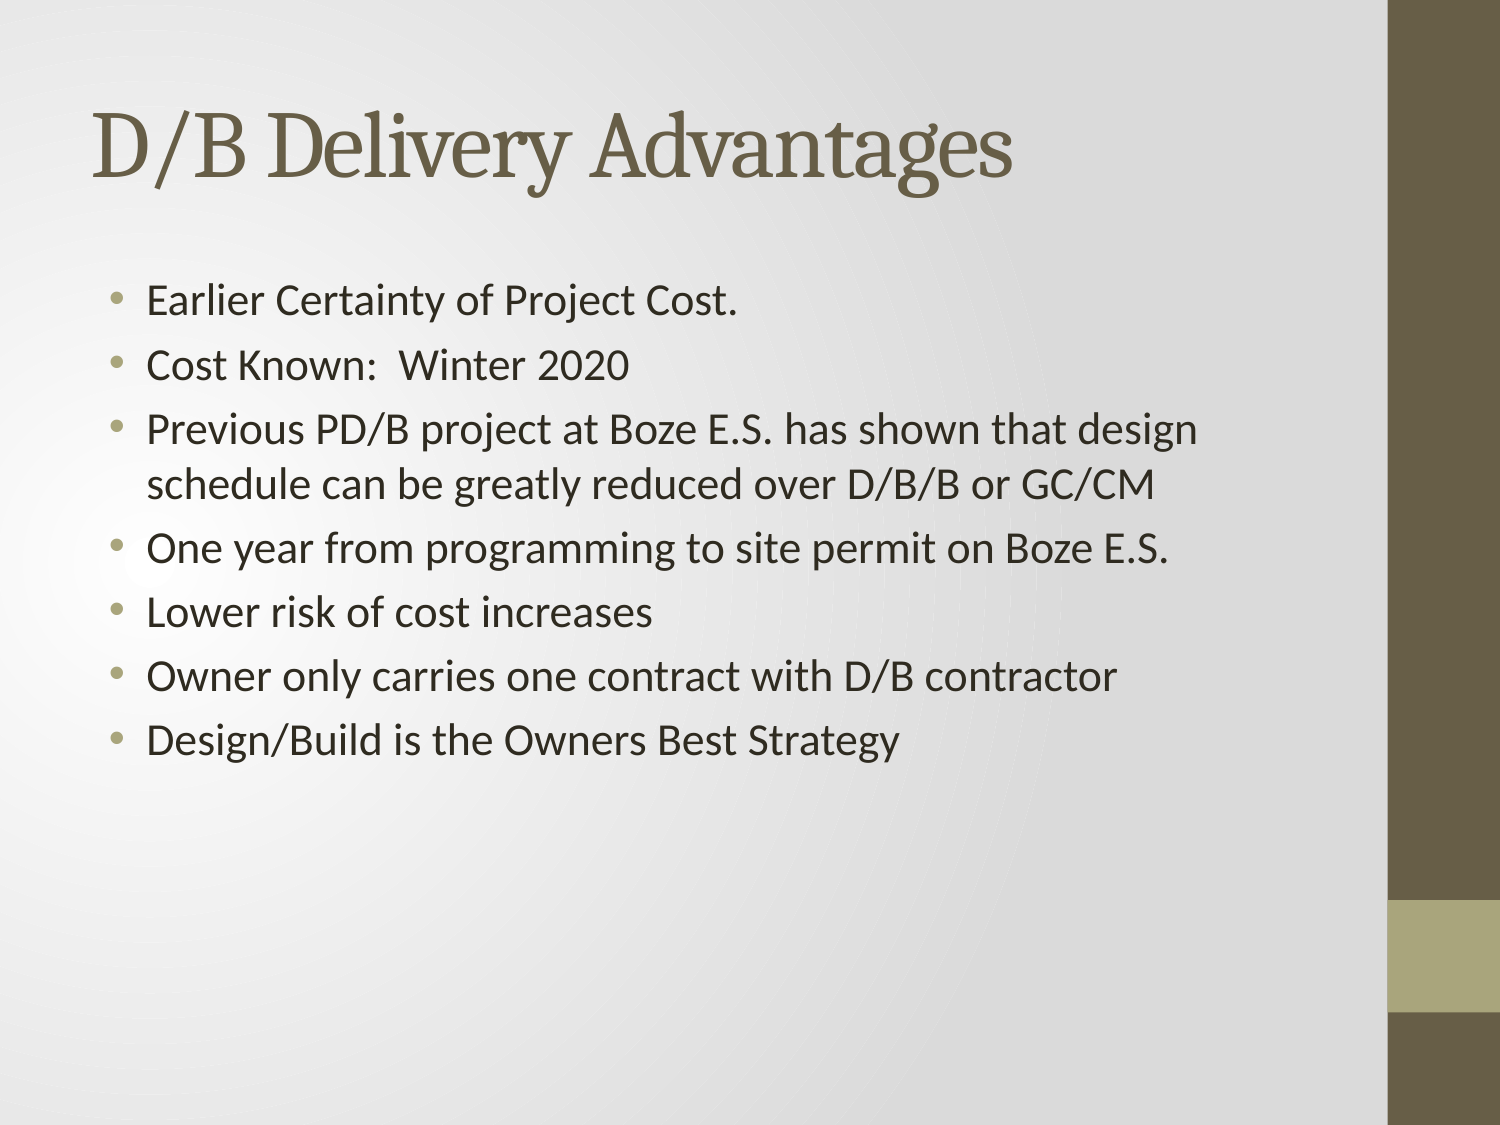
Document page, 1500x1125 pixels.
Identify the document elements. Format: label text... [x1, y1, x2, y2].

list Earlier Certainty of Project Cost. Cost Known: Winter 2020 Previous PD/B project at Boze E.S. has shown that design schedule can be greatly reduced over D/B/B or GC/CM One year from programming to site permit on Boze E.S. Lower risk of cost increases Owner only carries one contract with D/B contractor Design/Build is the Owners Best Strategy [75, 262, 1325, 1050]
title D/B Delivery Advantages [75, 45, 1325, 233]
